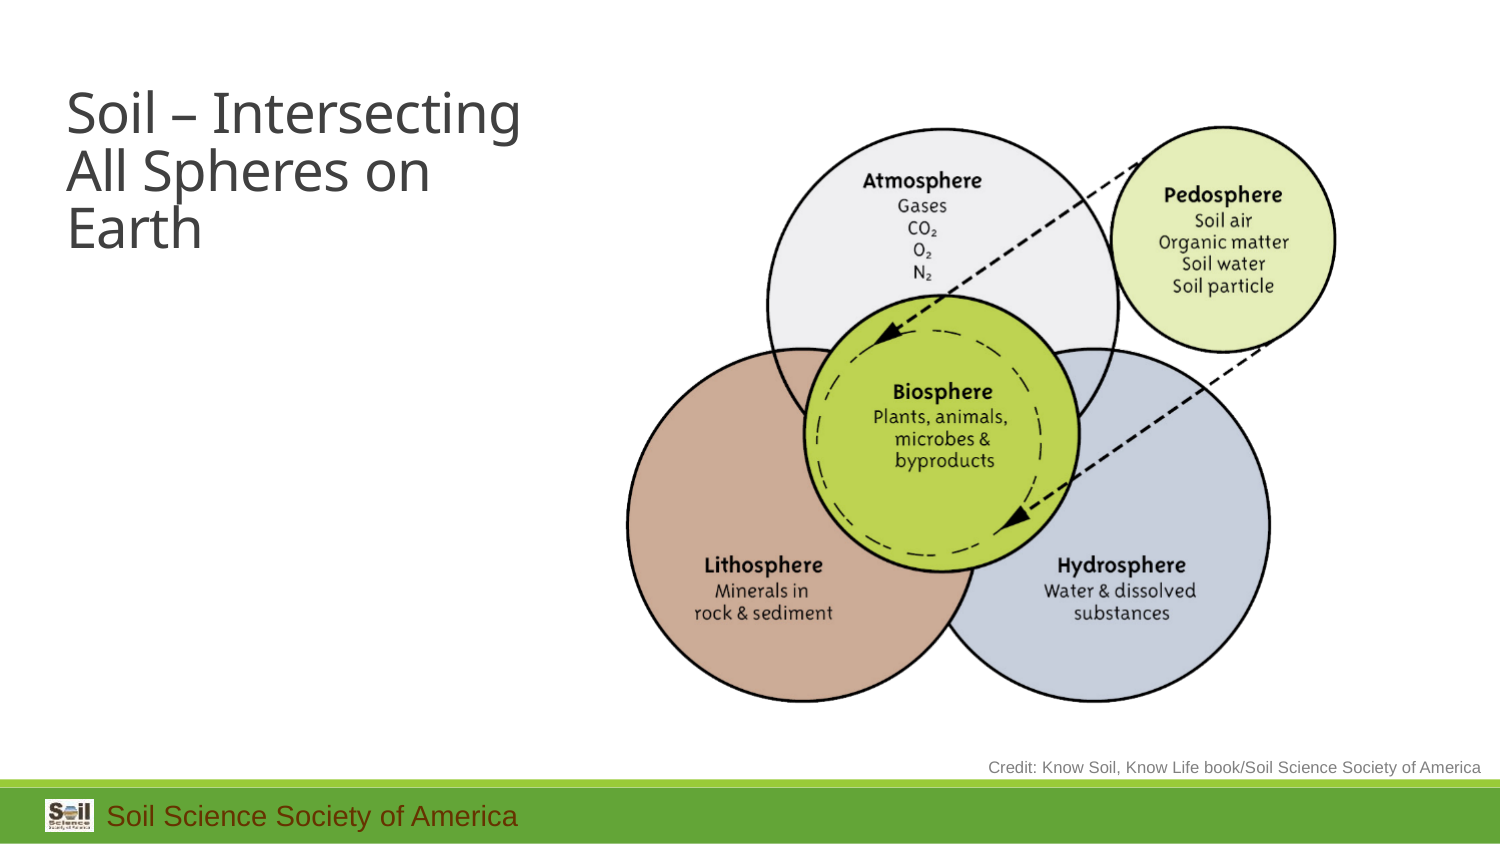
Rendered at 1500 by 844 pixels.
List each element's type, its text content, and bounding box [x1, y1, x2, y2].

text_box Credit: Know Soil, Know Life book/Soil Science Society of America [973, 749, 1500, 785]
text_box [16, 789, 827, 842]
title Soil – Intersecting All Spheres on Earth [51, 72, 563, 315]
picture [613, 86, 1355, 744]
